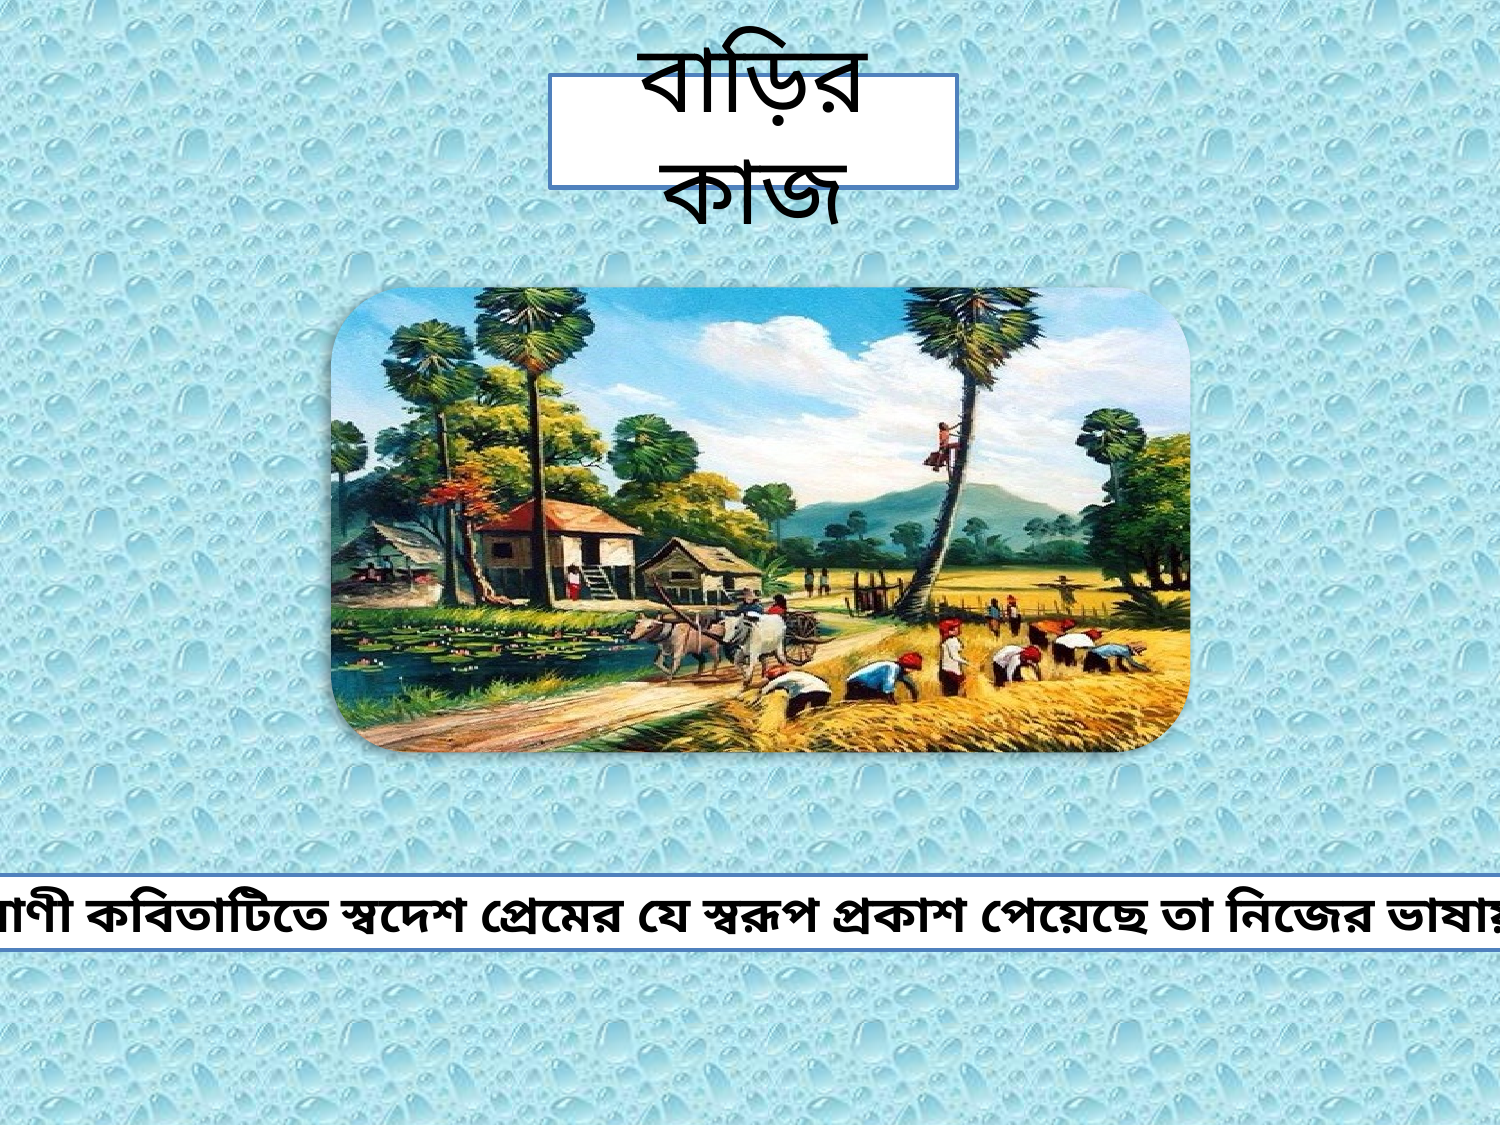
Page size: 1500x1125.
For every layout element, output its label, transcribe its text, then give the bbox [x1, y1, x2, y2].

text_box * বঙ্গবাণী কবিতাটিতে স্বদেশ প্রেমের যে স্বরূপ প্রকাশ পেয়েছে তা নিজের ভাষায় লেখ। [0, 873, 1500, 952]
picture [0, 0, 1500, 873]
picture [0, 952, 1500, 1125]
text_box বাড়ির কাজ [548, 73, 959, 190]
